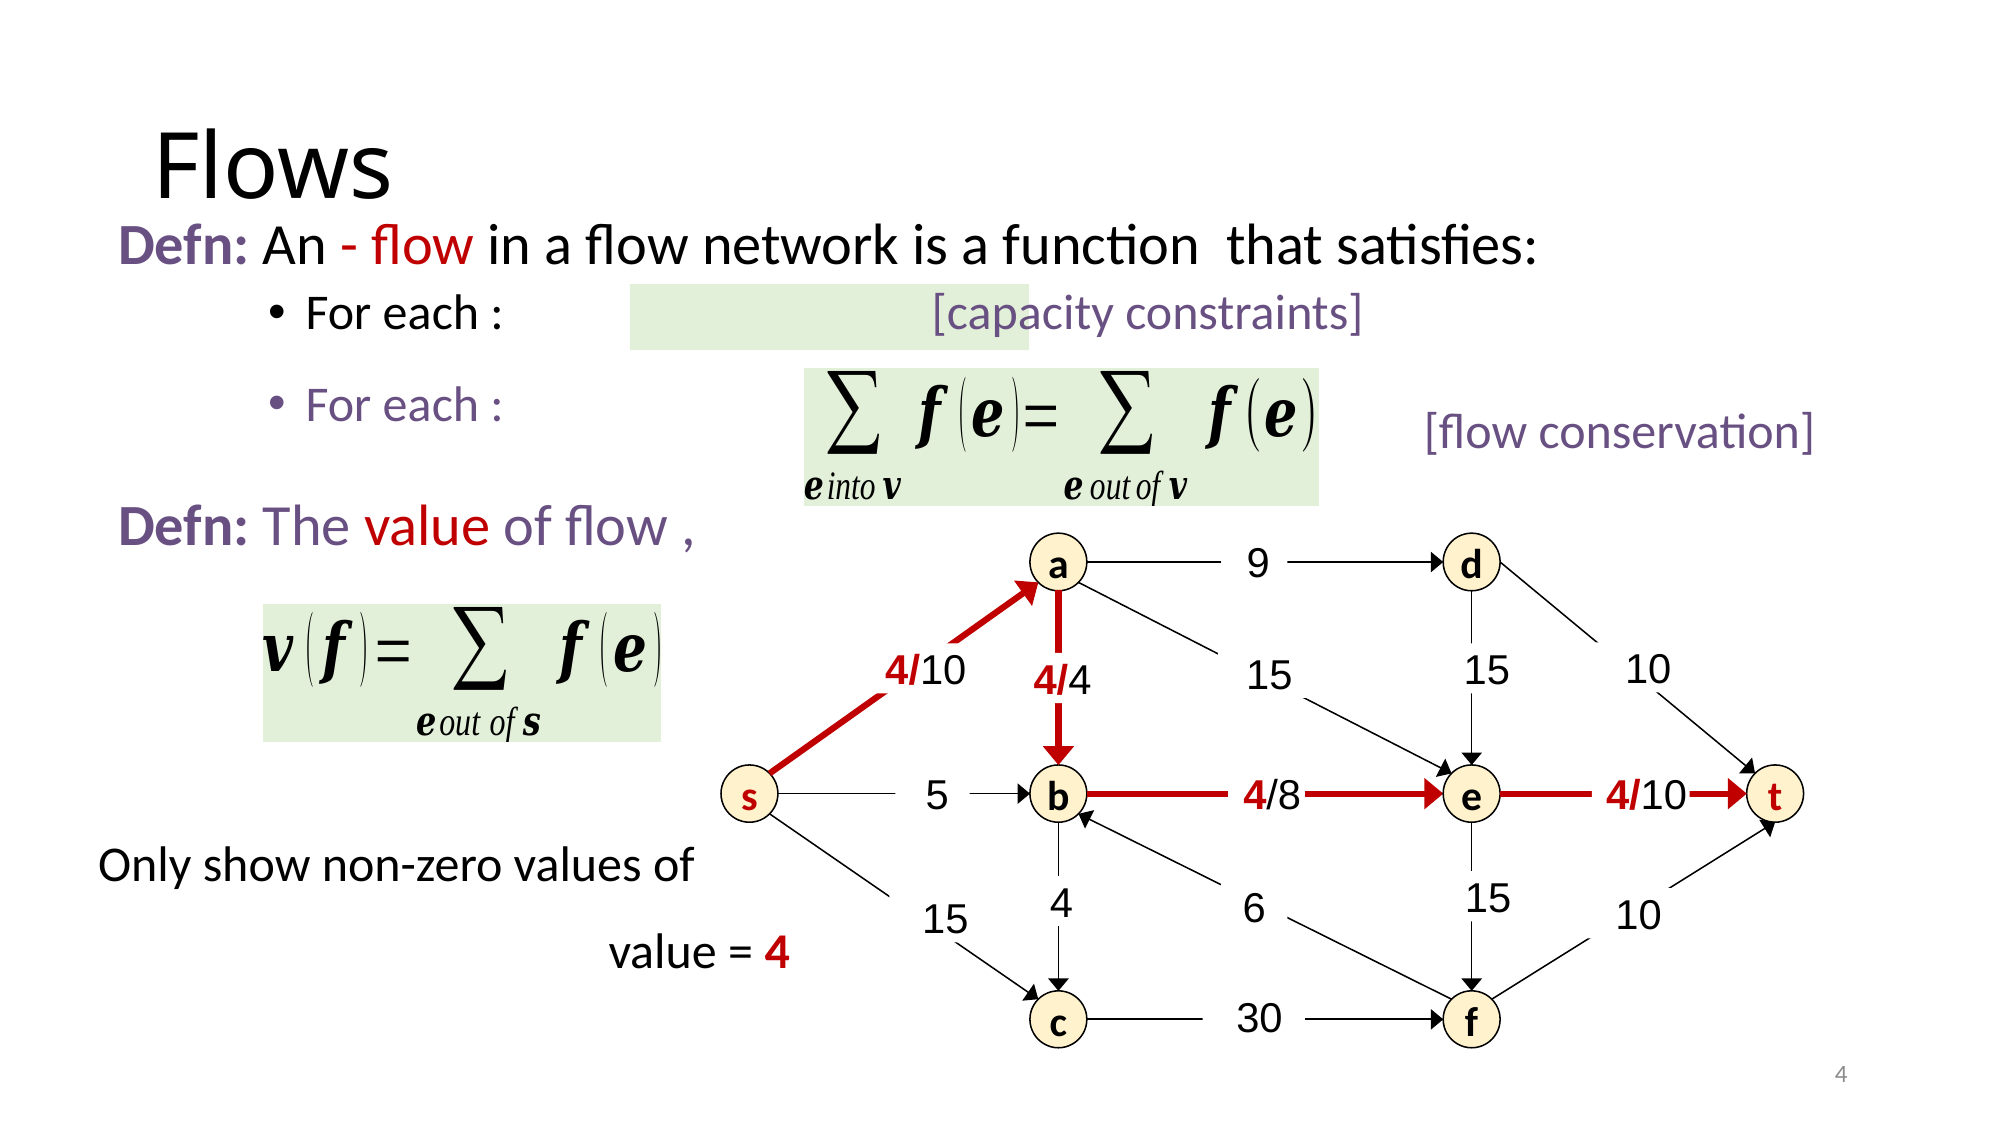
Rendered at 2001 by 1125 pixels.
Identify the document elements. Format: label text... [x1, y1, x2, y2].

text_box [720, 533, 1804, 1048]
text_box [629, 284, 1029, 351]
text_box value = 4 [593, 911, 720, 986]
slide_number 4 [1412, 1042, 1863, 1103]
text_box [flow conservation] [1409, 390, 1835, 466]
title Flows [137, 59, 1863, 278]
